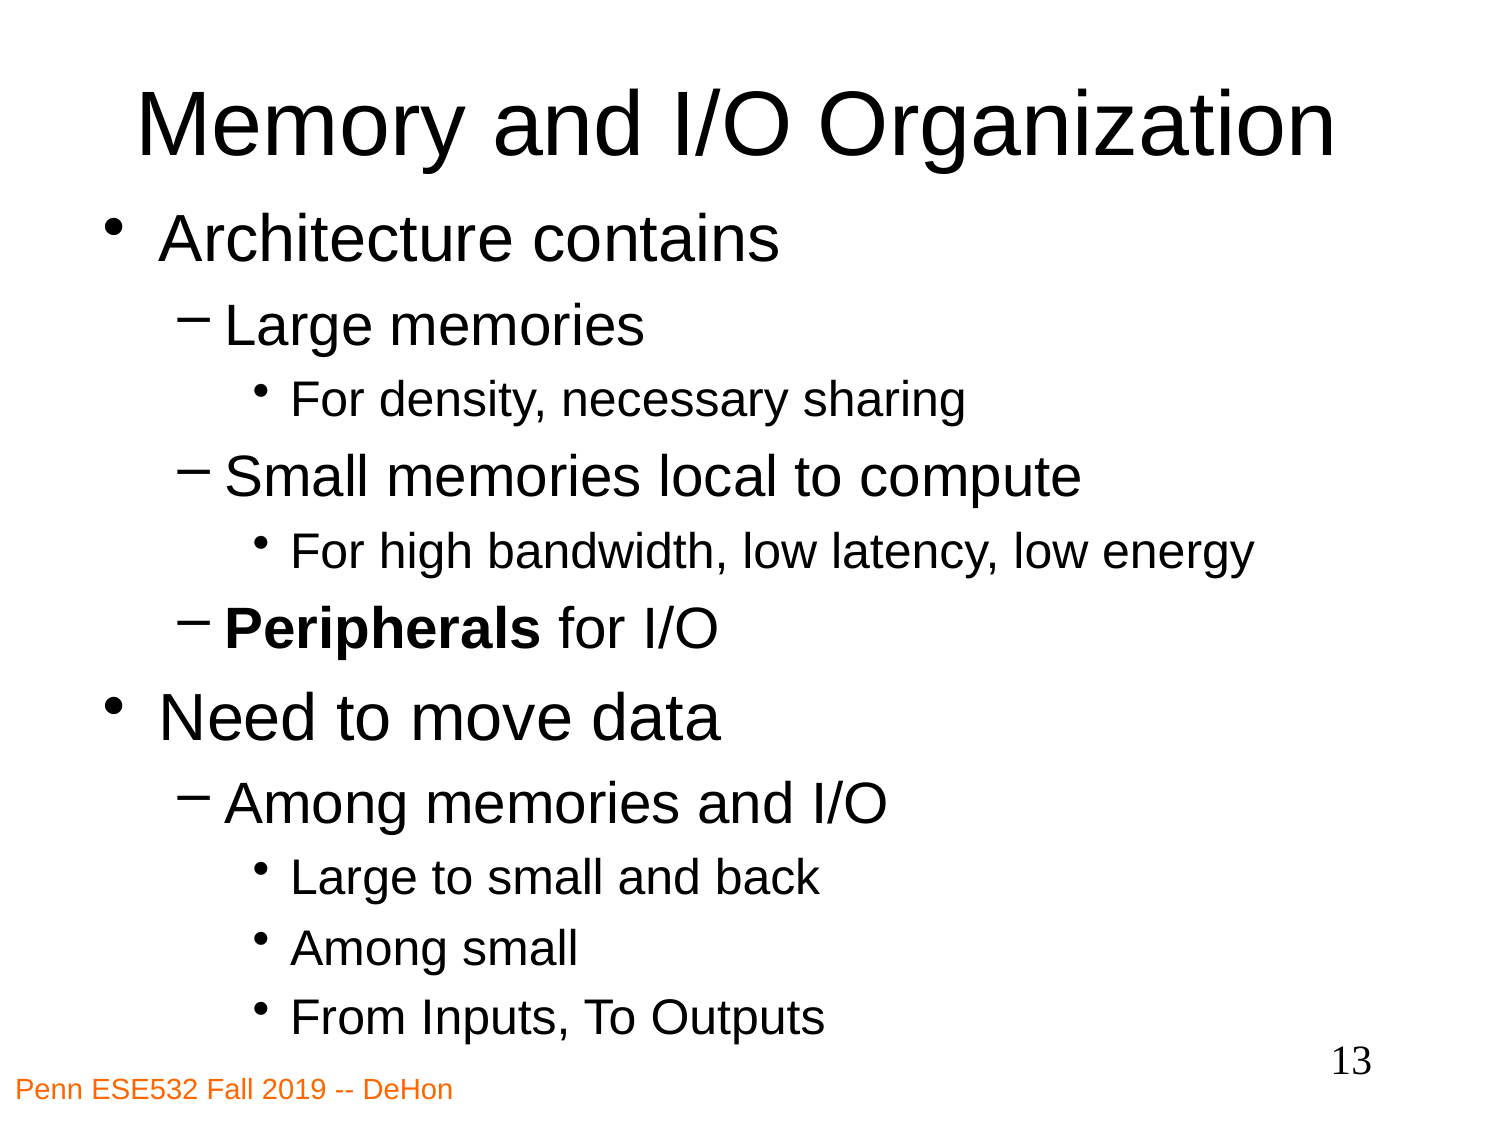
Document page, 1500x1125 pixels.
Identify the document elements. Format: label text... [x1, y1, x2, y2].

title Memory and I/O Organization [99, 24, 1376, 213]
slide_number Penn ESE532 Fall 2019 -- DeHon [0, 1062, 688, 1125]
slide_number 13 [1074, 1024, 1388, 1101]
list Architecture contains Large memories For density, necessary sharing Small memories local to compute For high bandwidth, low latency, low energy Peripherals for I/O Need to move data Among memories and I/O Large to small and back Among small From Inputs, To Outputs [87, 187, 1363, 938]
